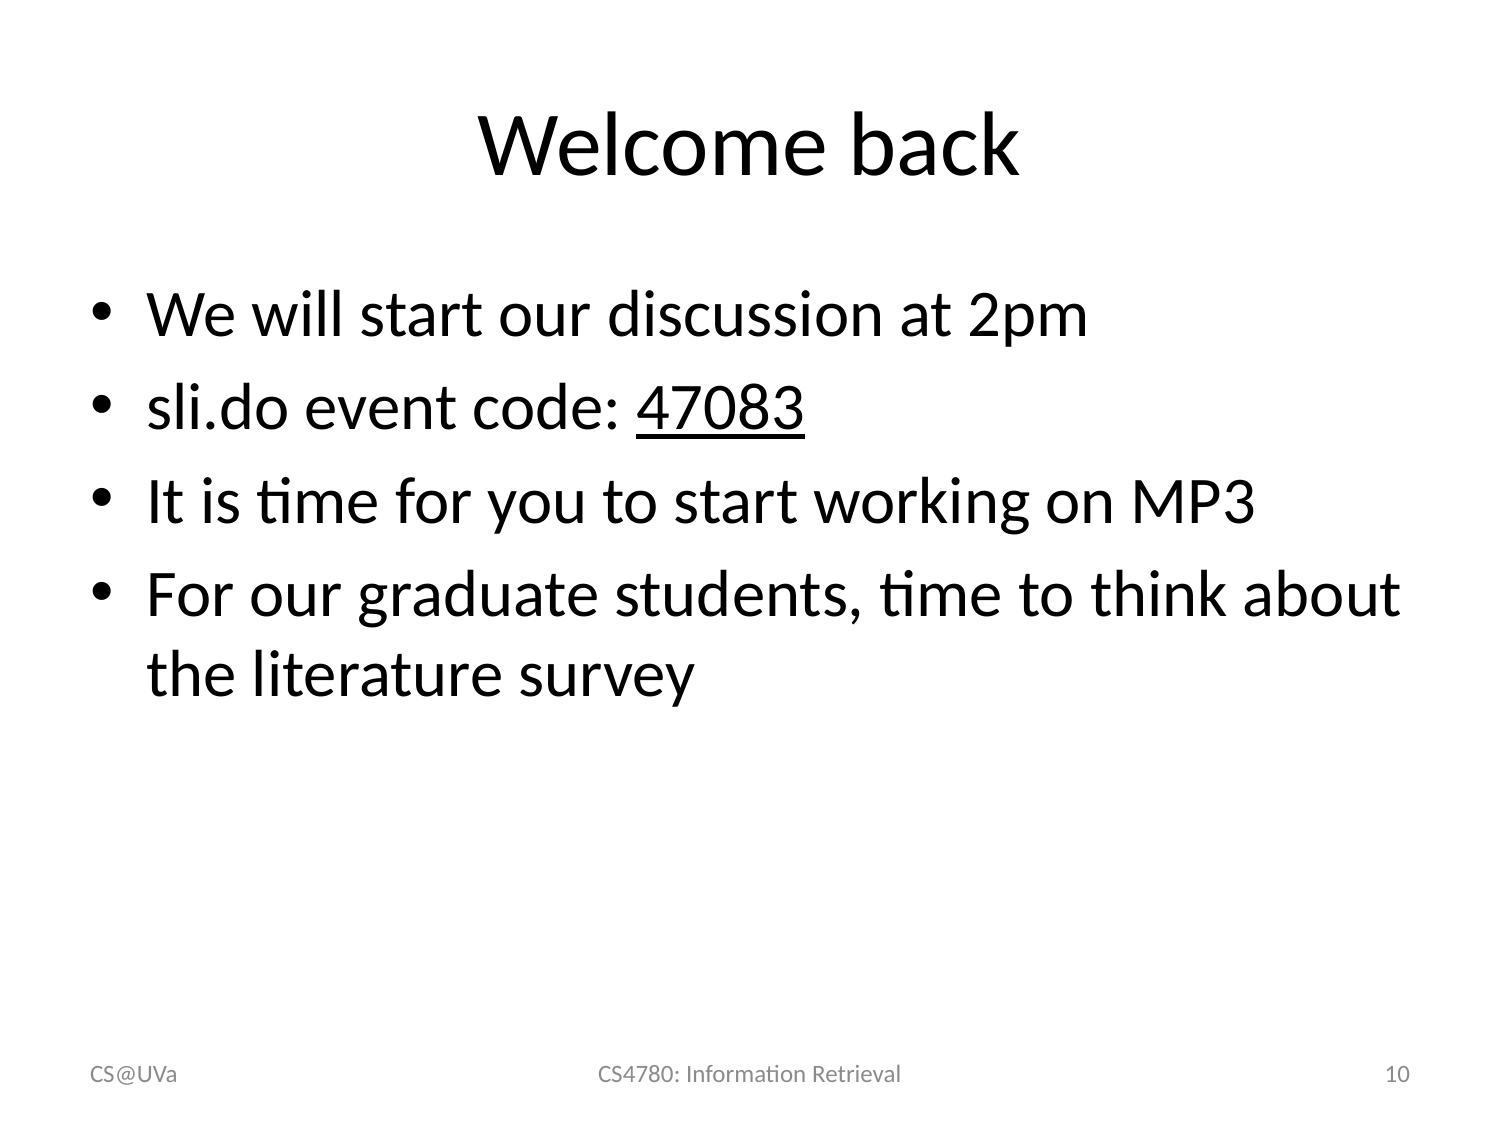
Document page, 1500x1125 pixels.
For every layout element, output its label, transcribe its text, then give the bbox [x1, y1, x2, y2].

footer CS4780: Information Retrieval [512, 1042, 988, 1103]
title Welcome back [75, 45, 1425, 233]
list We will start our discussion at 2pm sli.do event code: 47083 It is time for you to start working on MP3 For our graduate students, time to think about the literature survey [75, 262, 1425, 1005]
slide_number 10 [1074, 1042, 1425, 1103]
slide_number CS@UVa [75, 1042, 425, 1103]
